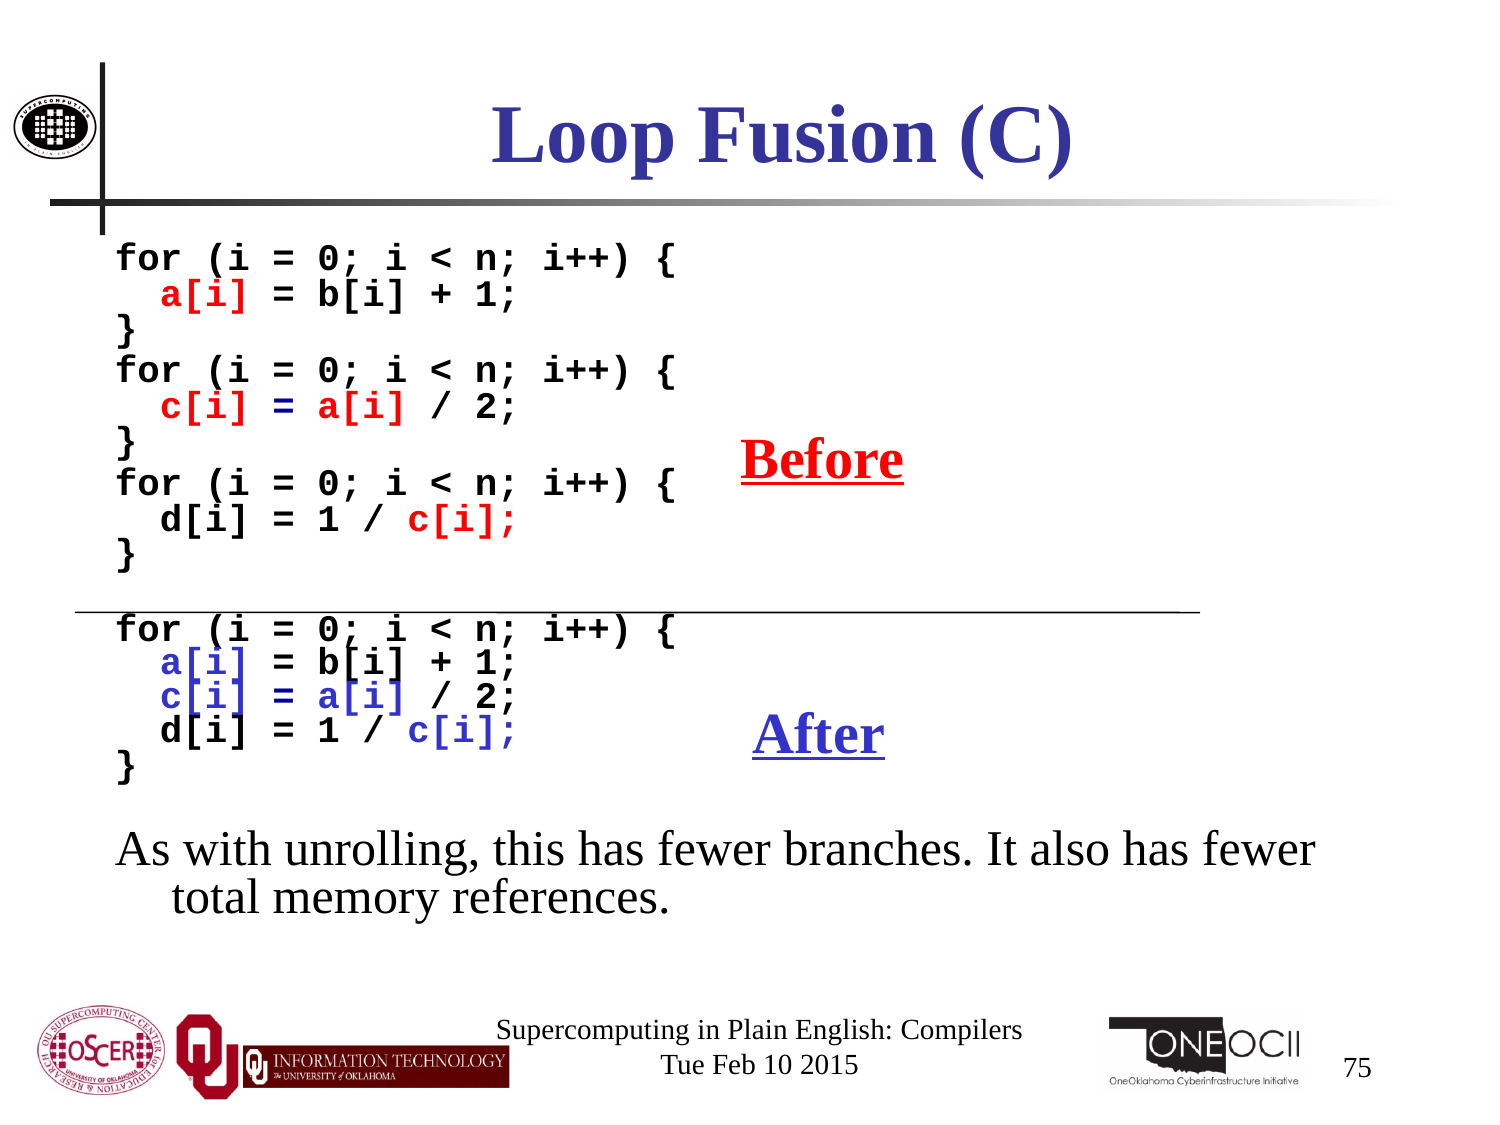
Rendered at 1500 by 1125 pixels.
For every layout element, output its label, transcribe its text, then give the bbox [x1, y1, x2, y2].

text_box After [737, 687, 901, 773]
text_box Before [725, 412, 920, 498]
footer Supercomputing in Plain English: Compilers Tue Feb 10 2015 [431, 1012, 1088, 1088]
title Loop Fusion (C) [124, 74, 1442, 187]
slide_number 75 [1174, 1015, 1388, 1091]
picture [1100, 1013, 1306, 1093]
list for (i = 0; i < n; i++) { a[i] = b[i] + 1; } for (i = 0; i < n; i++) { c[i] = a[i] / 2; } for (i = 0; i < n; i++) { d[i] = 1 / c[i]; } for (i = 0; i < n; i++) { a[i] = b[i] + 1; c[i] = a[i] / 2; d[i] = 1 / c[i]; } As with unrolling, this has fewer branches. It also has fewer total memory references. [99, 224, 1401, 988]
picture [37, 1005, 165, 1095]
picture [174, 1012, 513, 1102]
picture [12, 94, 98, 161]
